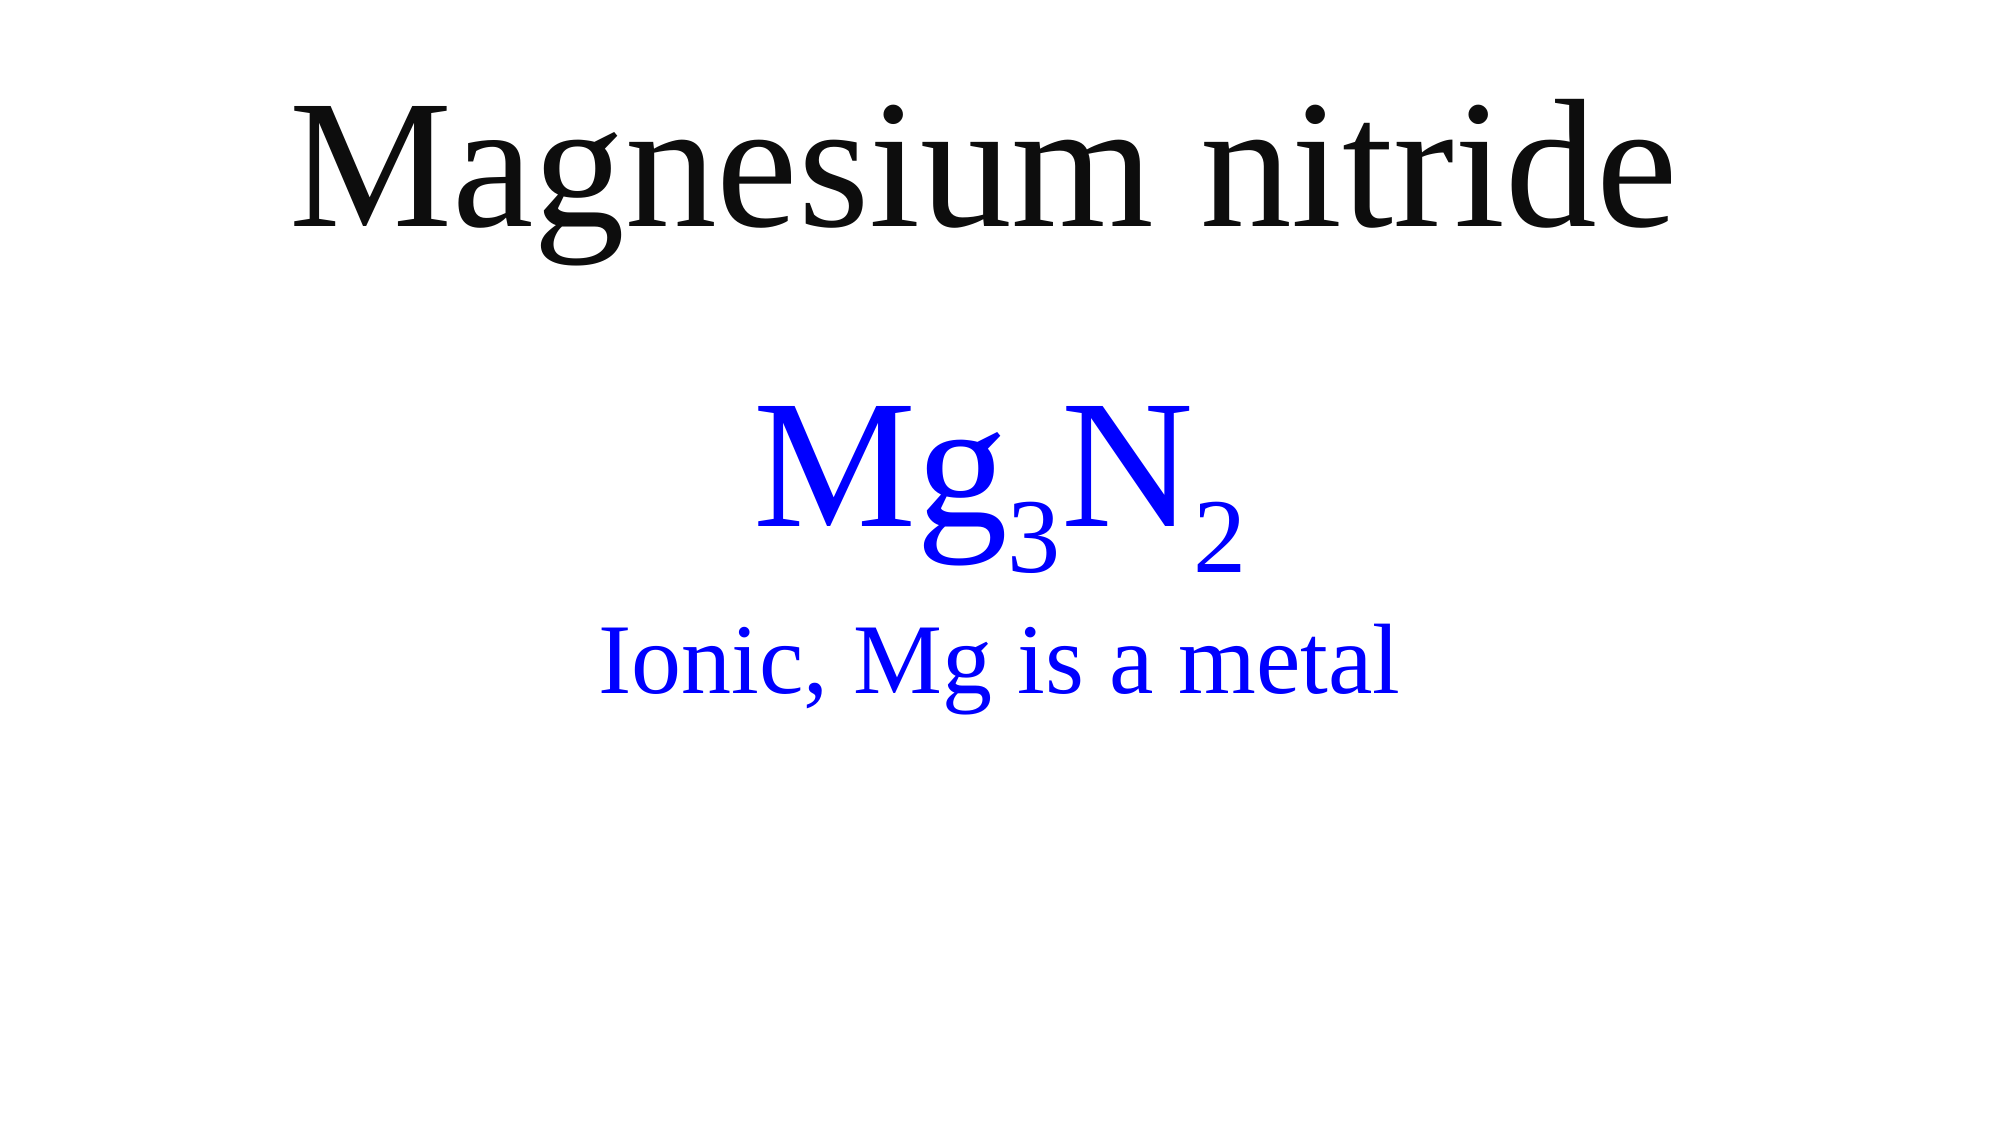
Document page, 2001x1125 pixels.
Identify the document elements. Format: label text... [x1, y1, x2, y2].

text_box Magnesium nitride [0, 36, 2000, 336]
text_box Mg3N2 Ionic, Mg is a metal [0, 336, 2000, 722]
